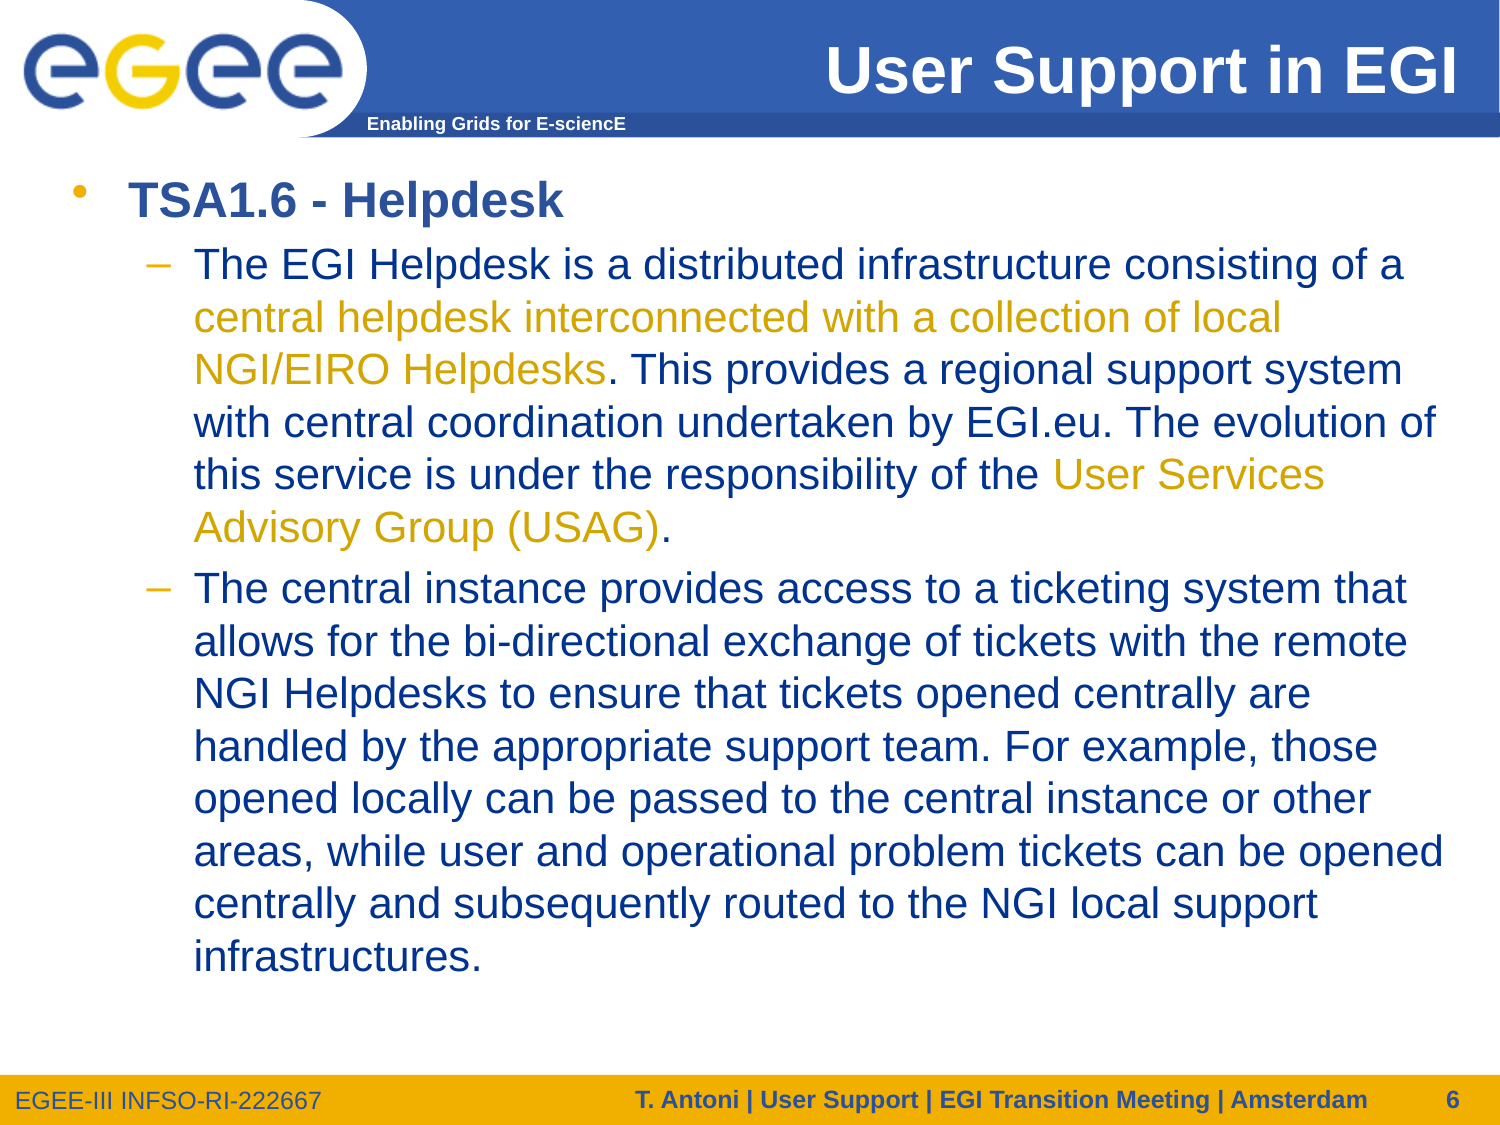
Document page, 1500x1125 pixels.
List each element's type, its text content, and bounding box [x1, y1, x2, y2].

footer T. Antoni | User Support | EGI Transition Meeting | Amsterdam [284, 1075, 1385, 1125]
slide_number 6 [1397, 1076, 1476, 1125]
list TSA1.6 - Helpdesk The EGI Helpdesk is a distributed infrastructure consisting of a central helpdesk interconnected with a collection of local NGI/EIRO Helpdesks. This provides a regional support system with central coordination undertaken by EGI.eu. The evolution of this service is under the responsibility of the User Services Advisory Group (USAG). The central instance provides access to a ticketing system that allows for the bi-directional exchange of tickets with the remote NGI Helpdesks to ensure that tickets opened centrally are handled by the appropriate support team. For example, those opened locally can be passed to the central instance or other areas, while user and operational problem tickets can be opened centrally and subsequently routed to the NGI local support infrastructures. [56, 159, 1467, 1051]
title User Support in EGI [369, 10, 1475, 124]
picture [18, 30, 349, 112]
